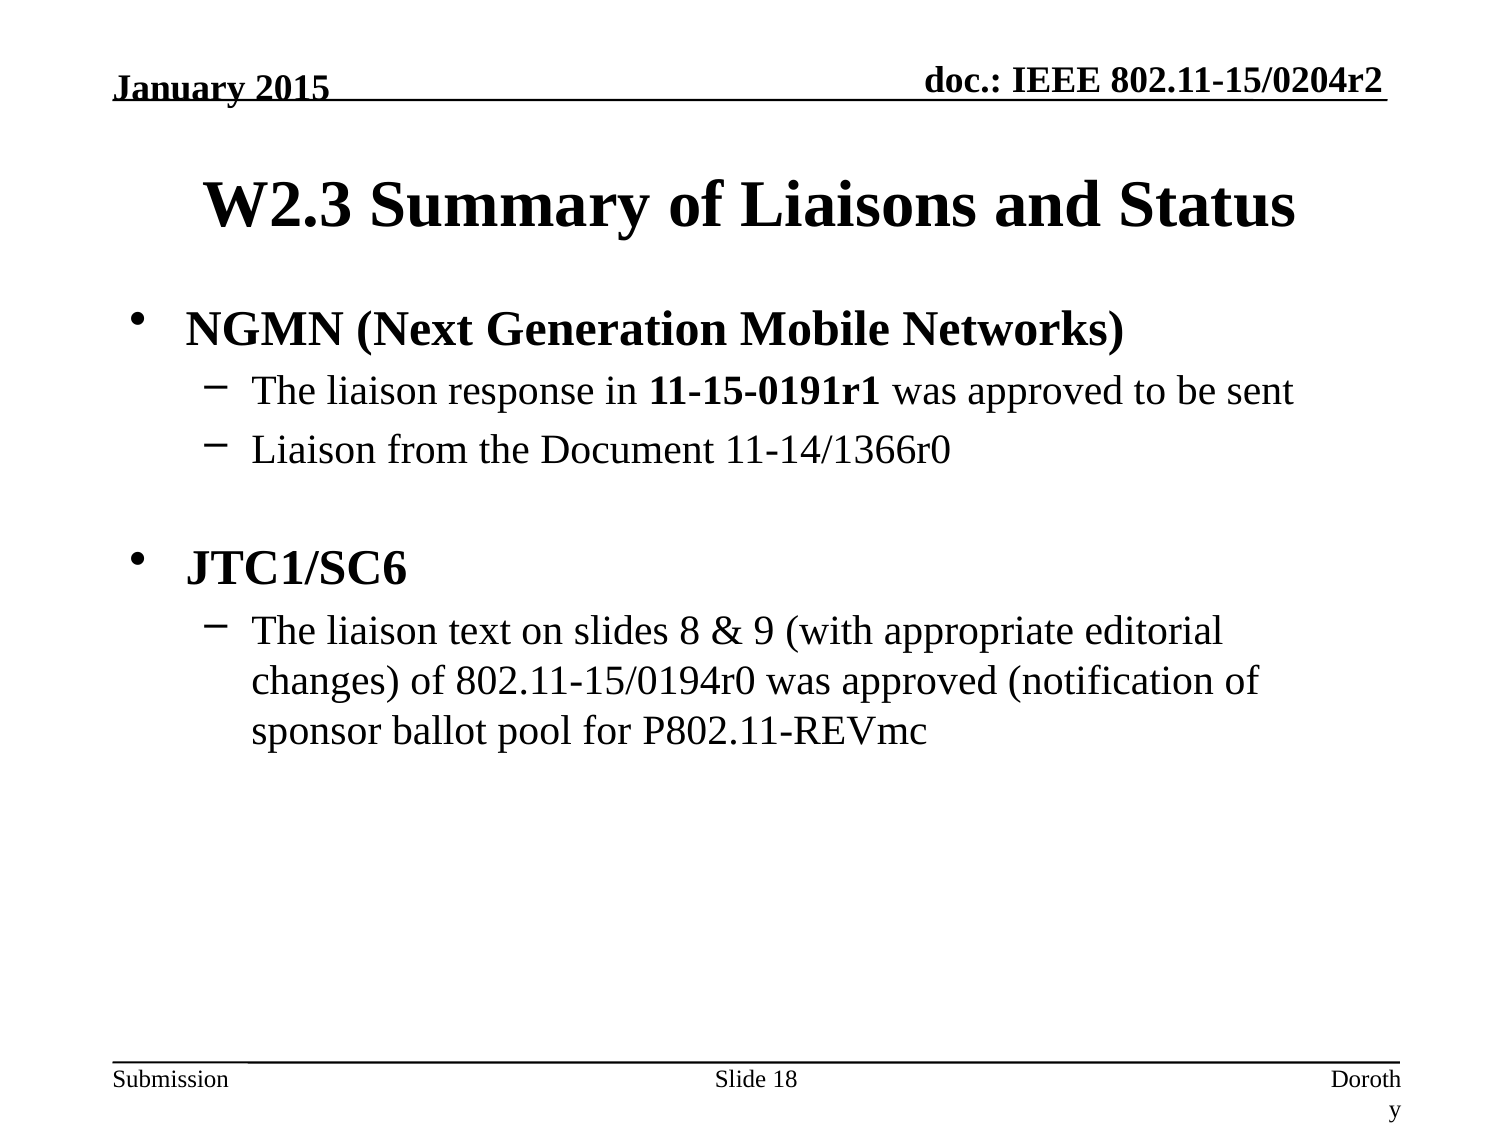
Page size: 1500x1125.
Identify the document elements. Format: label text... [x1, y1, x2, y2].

slide_number Slide 18 [712, 1061, 800, 1093]
list NGMN (Next Generation Mobile Networks) The liaison response in 11-15-0191r1 was approved to be sent Liaison from the Document 11-14/1366r0 JTC1/SC6 The liaison text on slides 8 & 9 (with appropriate editorial changes) of 802.11-15/0194r0 was approved (notification of sponsor ballot pool for P802.11-REVmc [114, 287, 1390, 1025]
footer Dorothy Stanley, Aruba Networks [1324, 1061, 1402, 1093]
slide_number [112, 62, 401, 109]
title W2.3 Summary of Liaisons and Status [112, 112, 1388, 288]
